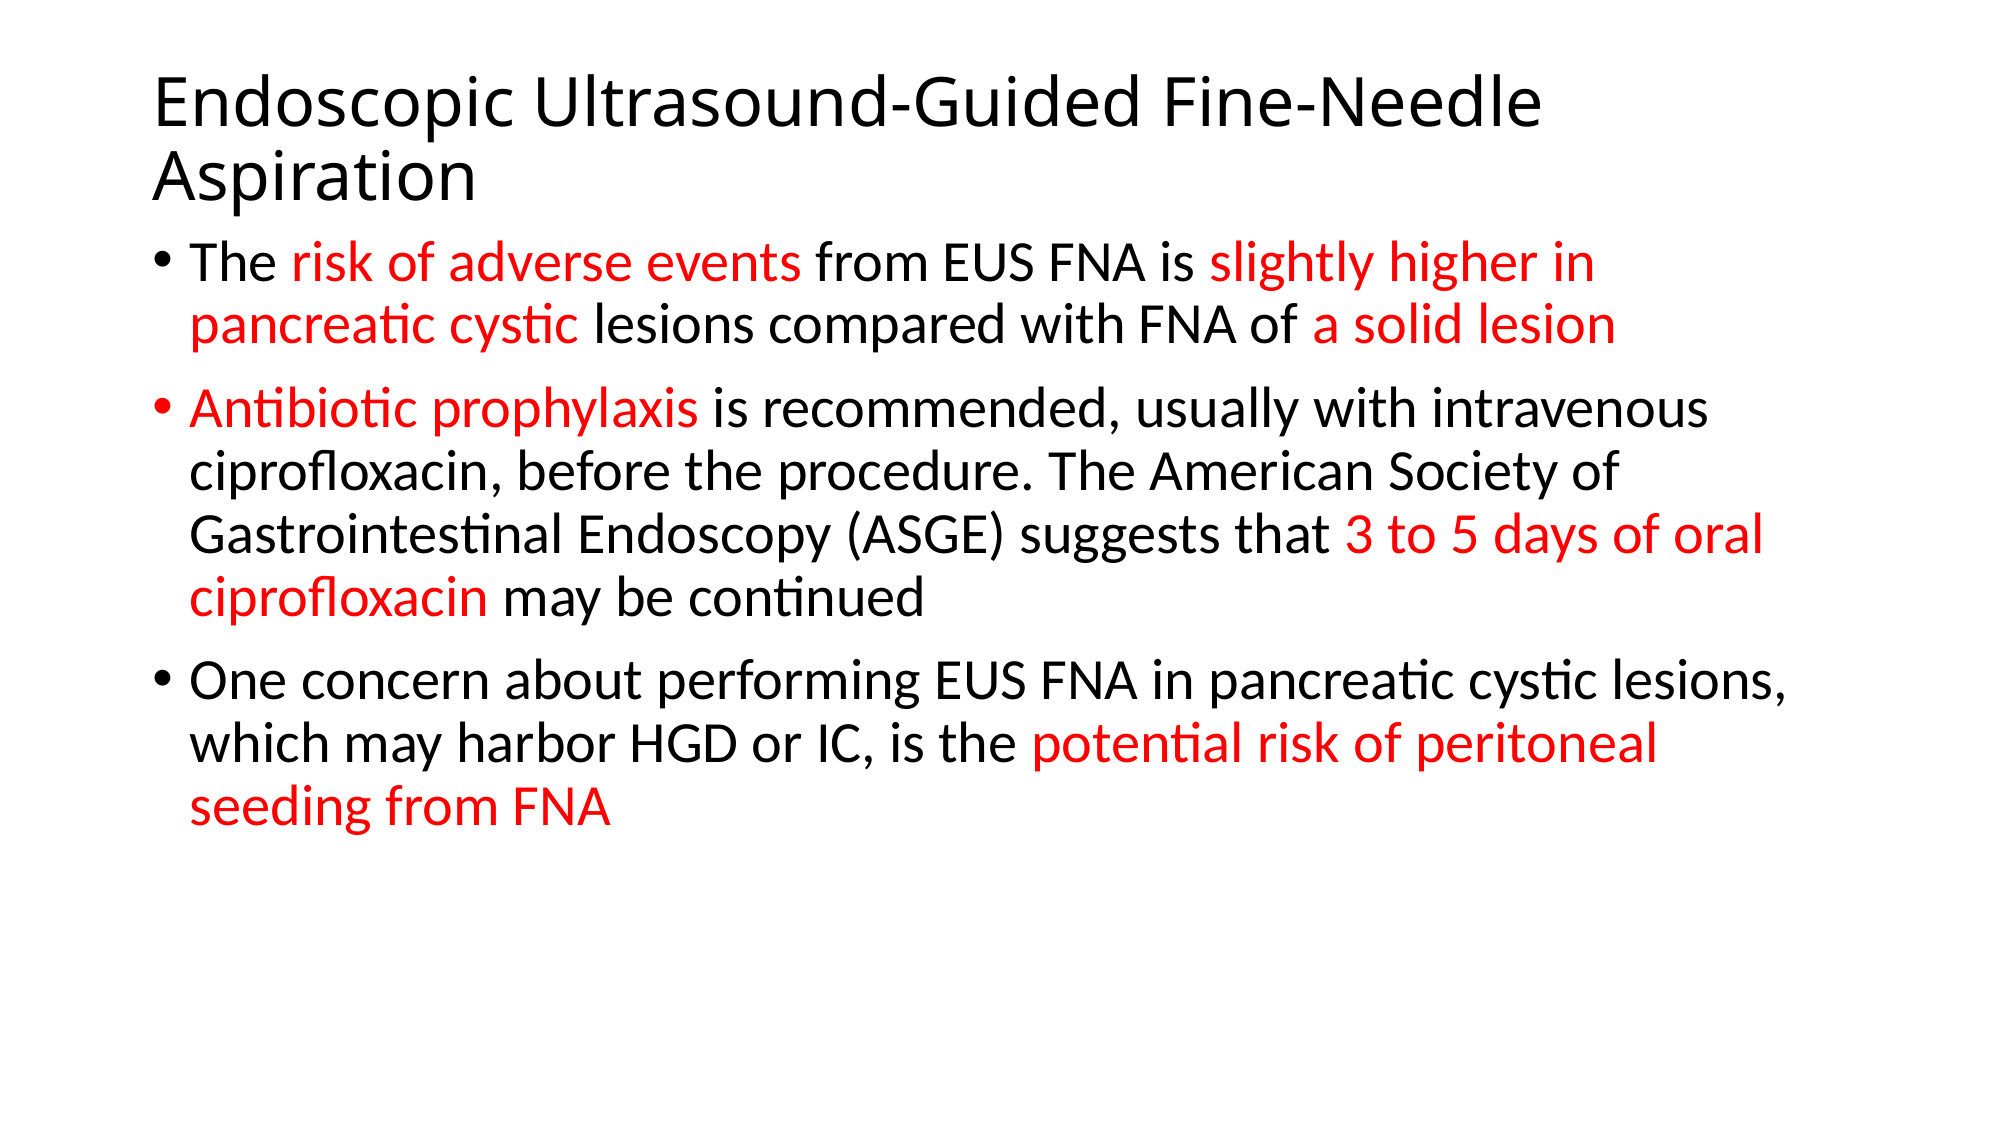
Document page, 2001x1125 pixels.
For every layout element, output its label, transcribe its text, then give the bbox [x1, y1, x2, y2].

list The risk of adverse events from EUS FNA is slightly higher in pancreatic cystic lesions compared with FNA of a solid lesion Antibiotic prophylaxis is recommended, usually with intravenous ciprofloxacin, before the procedure. The American Society of Gastrointestinal Endoscopy (ASGE) suggests that 3 to 5 days of oral ciprofloxacin may be continued One concern about performing EUS FNA in pancreatic cystic lesions, which may harbor HGD or IC, is the potential risk of peritoneal seeding from FNA [137, 223, 1863, 1125]
title Endoscopic Ultrasound-Guided Fine-Needle Aspiration [137, 59, 1863, 223]
